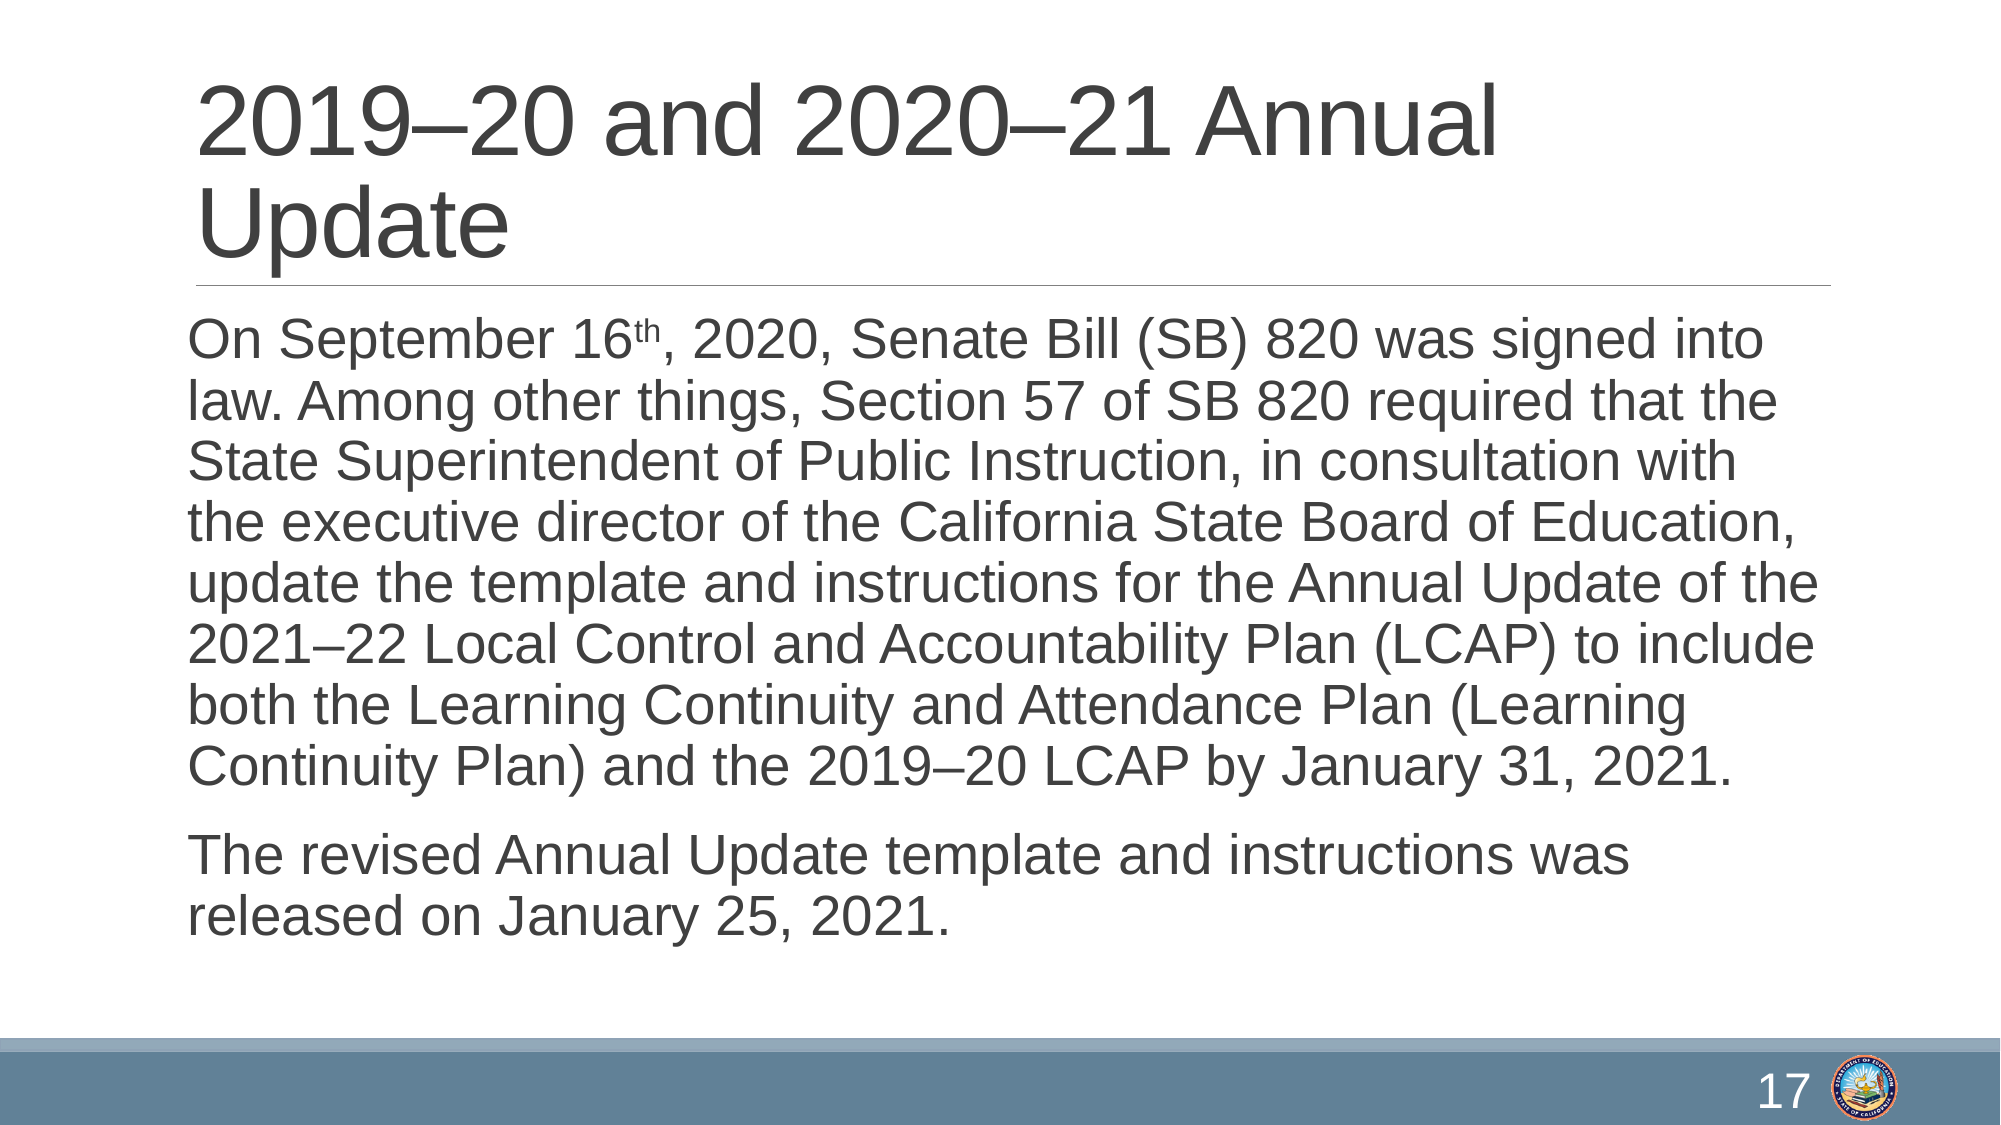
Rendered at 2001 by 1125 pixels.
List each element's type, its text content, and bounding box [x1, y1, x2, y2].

picture [1831, 1055, 1899, 1122]
title 2019–20 and 2020–21 Annual Update [180, 47, 1855, 285]
list On September 16th, 2020, Senate Bill (SB) 820 was signed into law. Among other things, Section 57 of SB 820 required that the State Superintendent of Public Instruction, in consultation with the executive director of the California State Board of Education, update the template and instructions for the Annual Update of the 2021–22 Local Control and Accountability Plan (LCAP) to include both the Learning Continuity and Attendance Plan (Learning Continuity Plan) and the 2019–20 LCAP by January 31, 2021. The revised Annual Update template and instructions was released on January 25, 2021. [180, 302, 1830, 1018]
slide_number 17 [1611, 1059, 1827, 1119]
